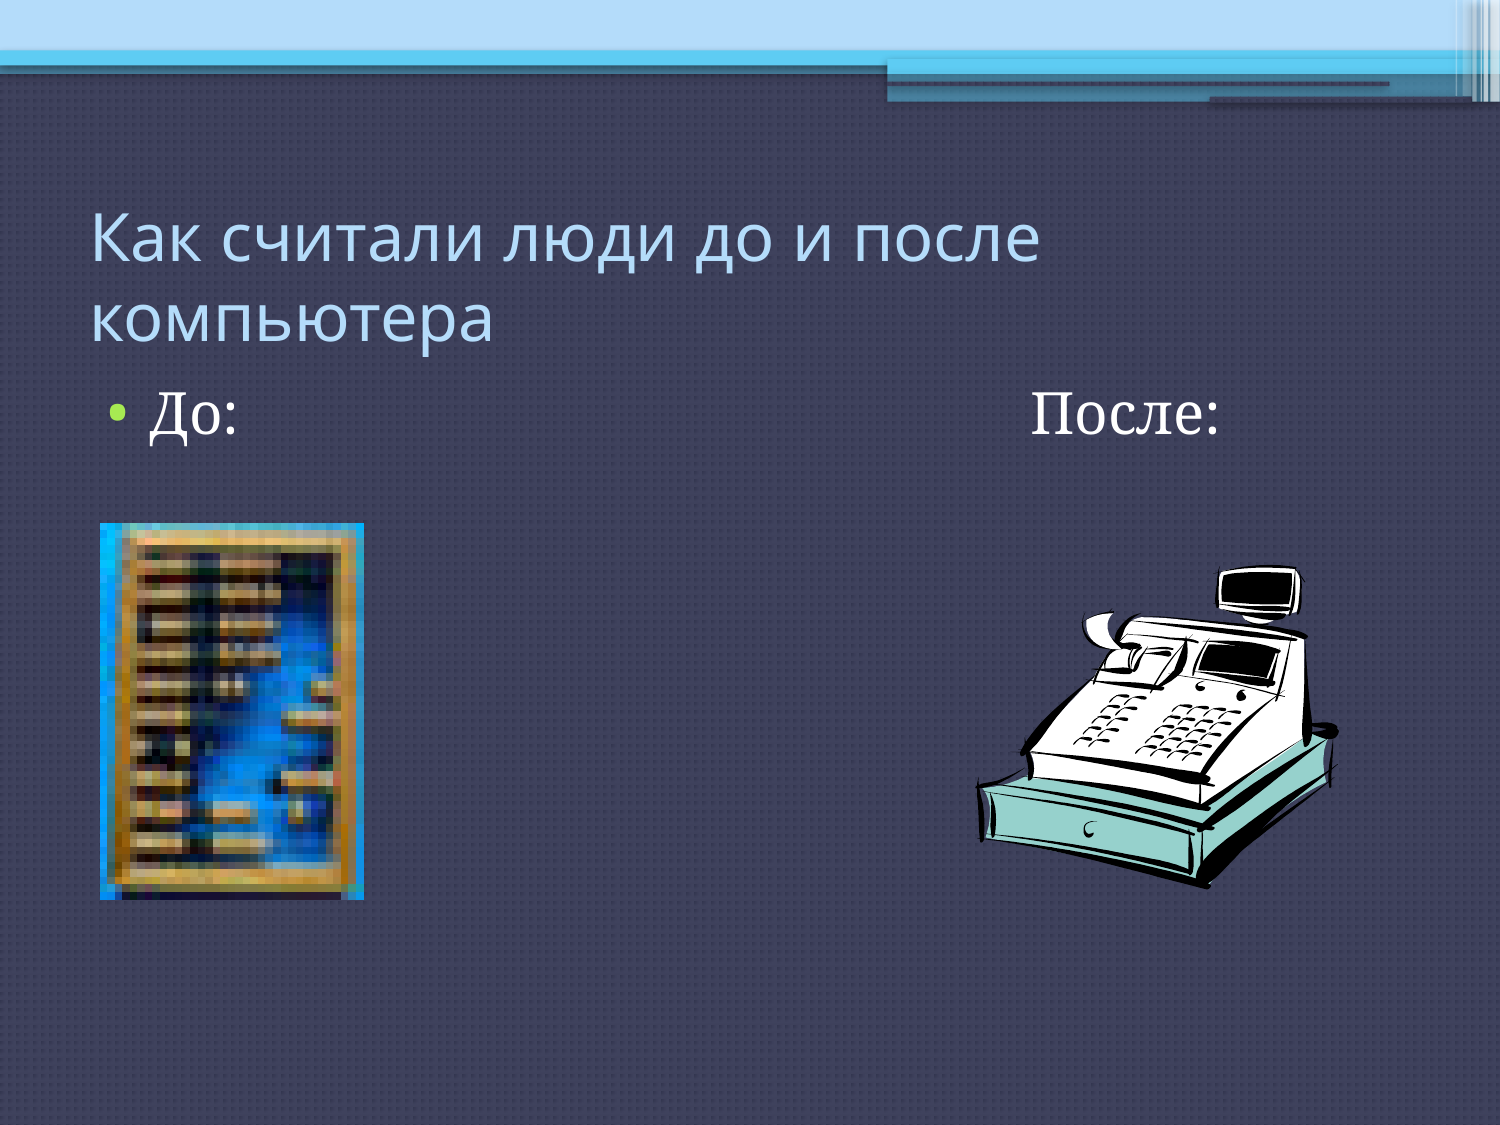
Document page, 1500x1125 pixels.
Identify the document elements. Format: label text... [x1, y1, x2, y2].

list До: После: [75, 368, 1425, 1079]
picture [100, 523, 365, 901]
title Как считали люди до и после компьютера [75, 187, 1425, 363]
picture [974, 562, 1342, 890]
